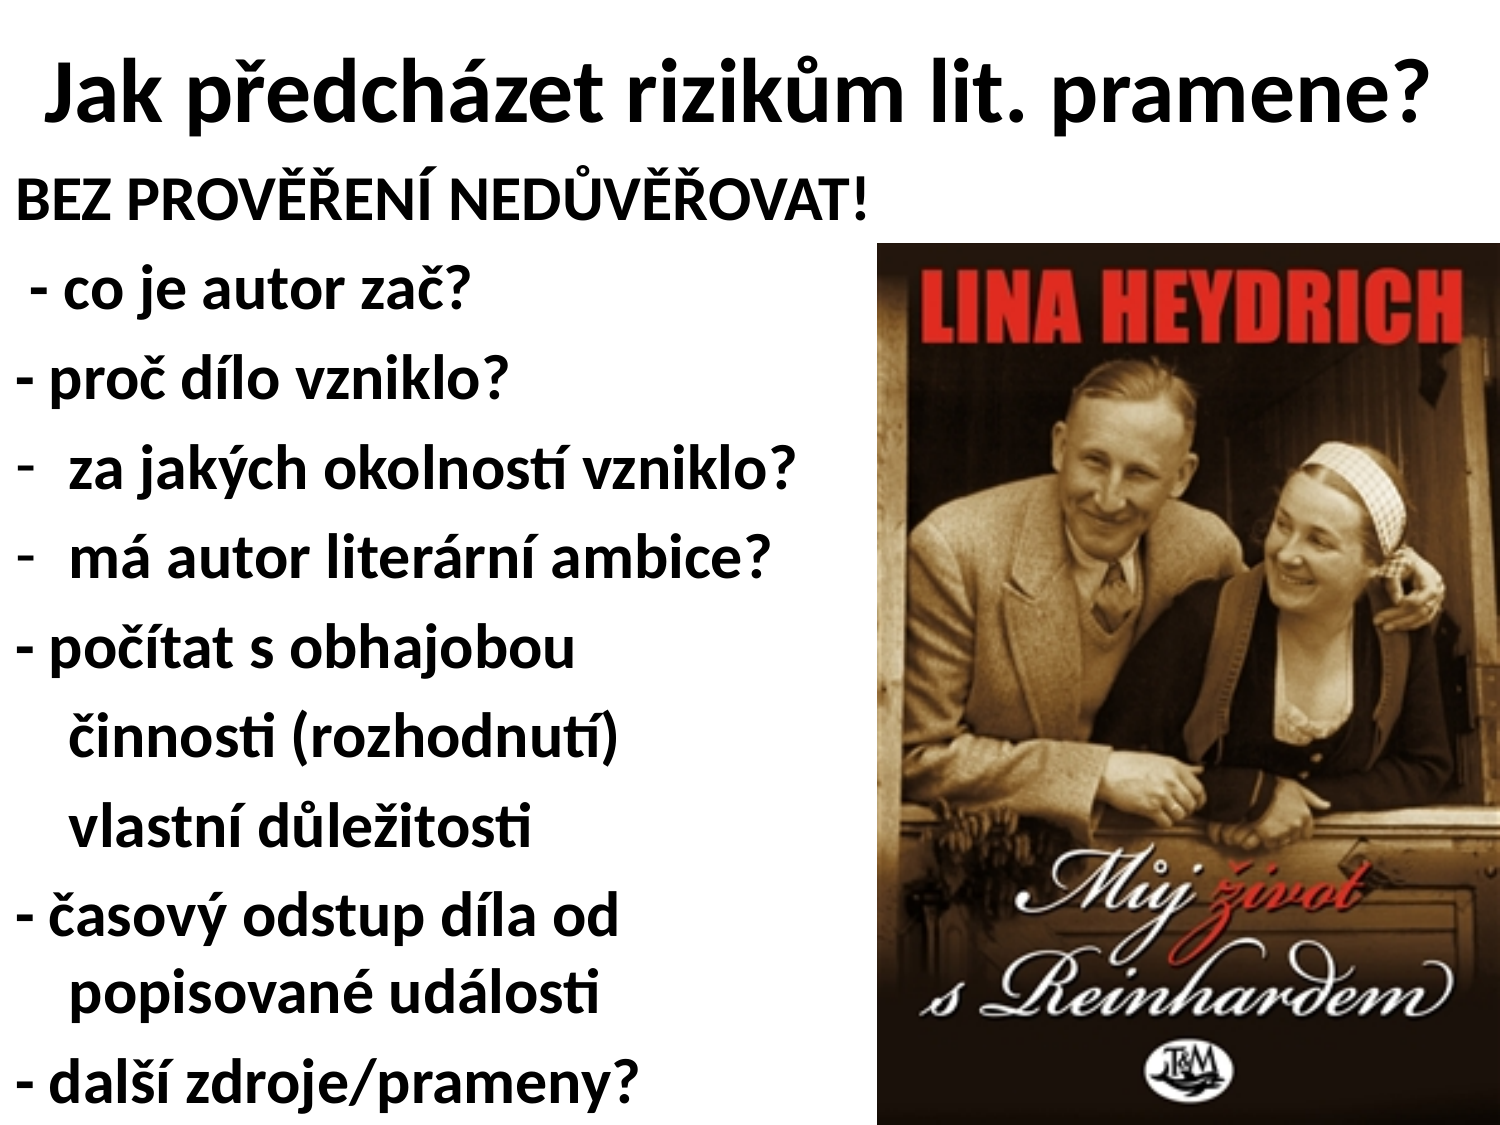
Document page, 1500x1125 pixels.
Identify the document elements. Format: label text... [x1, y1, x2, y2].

title Jak předcházet rizikům lit. pramene? [0, 0, 1500, 173]
picture [877, 243, 1500, 1125]
list BEZ PROVĚŘENÍ NEDŮVĚŘOVAT! - co je autor zač? - proč dílo vzniklo? za jakých okolností vzniklo? má autor literární ambice? - počítat s obhajobou činnosti (rozhodnutí) vlastní důležitosti - časový odstup díla od popisované události - další zdroje/prameny? [0, 149, 928, 1125]
